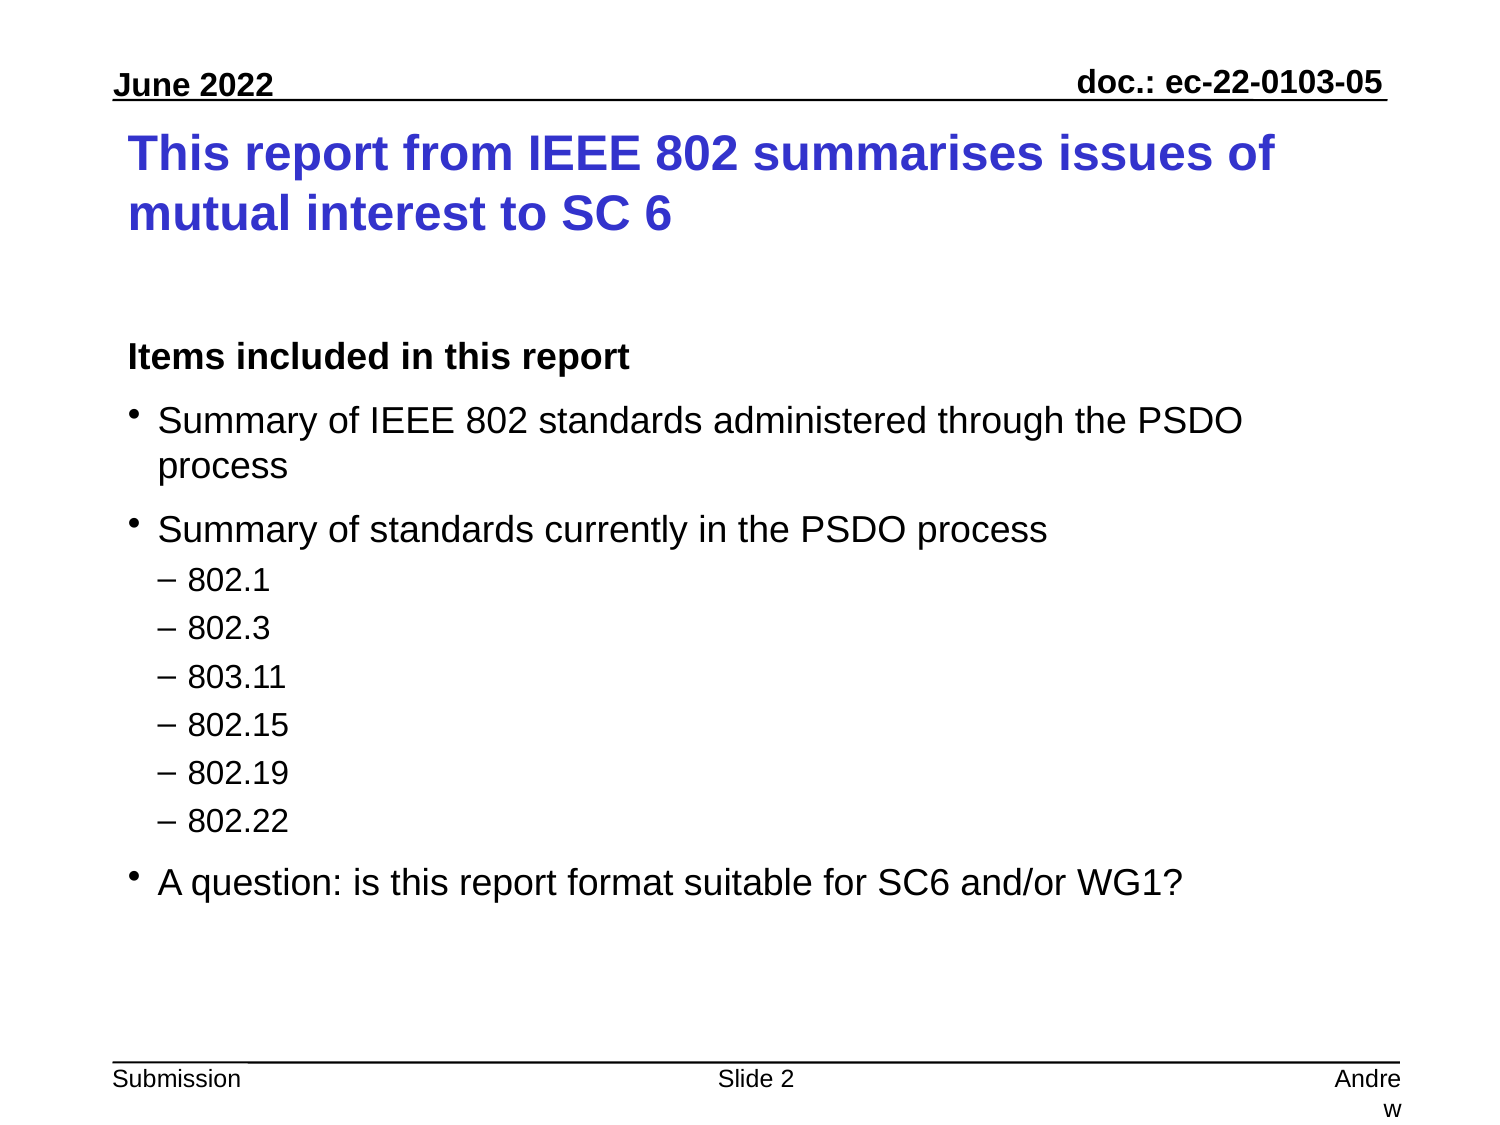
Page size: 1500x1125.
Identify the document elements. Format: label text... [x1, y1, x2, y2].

footer Andrew Myles, Cisco [1320, 1061, 1402, 1093]
slide_number Slide 2 [709, 1061, 803, 1093]
list Items included in this report Summary of IEEE 802 standards administered through the PSDO process Summary of standards currently in the PSDO process 802.1 802.3 803.11 802.15 802.19 802.22 A question: is this report format suitable for SC6 and/or WG1? [112, 324, 1388, 1000]
title This report from IEEE 802 summarises issues of mutual interest to SC 6 [112, 112, 1388, 288]
